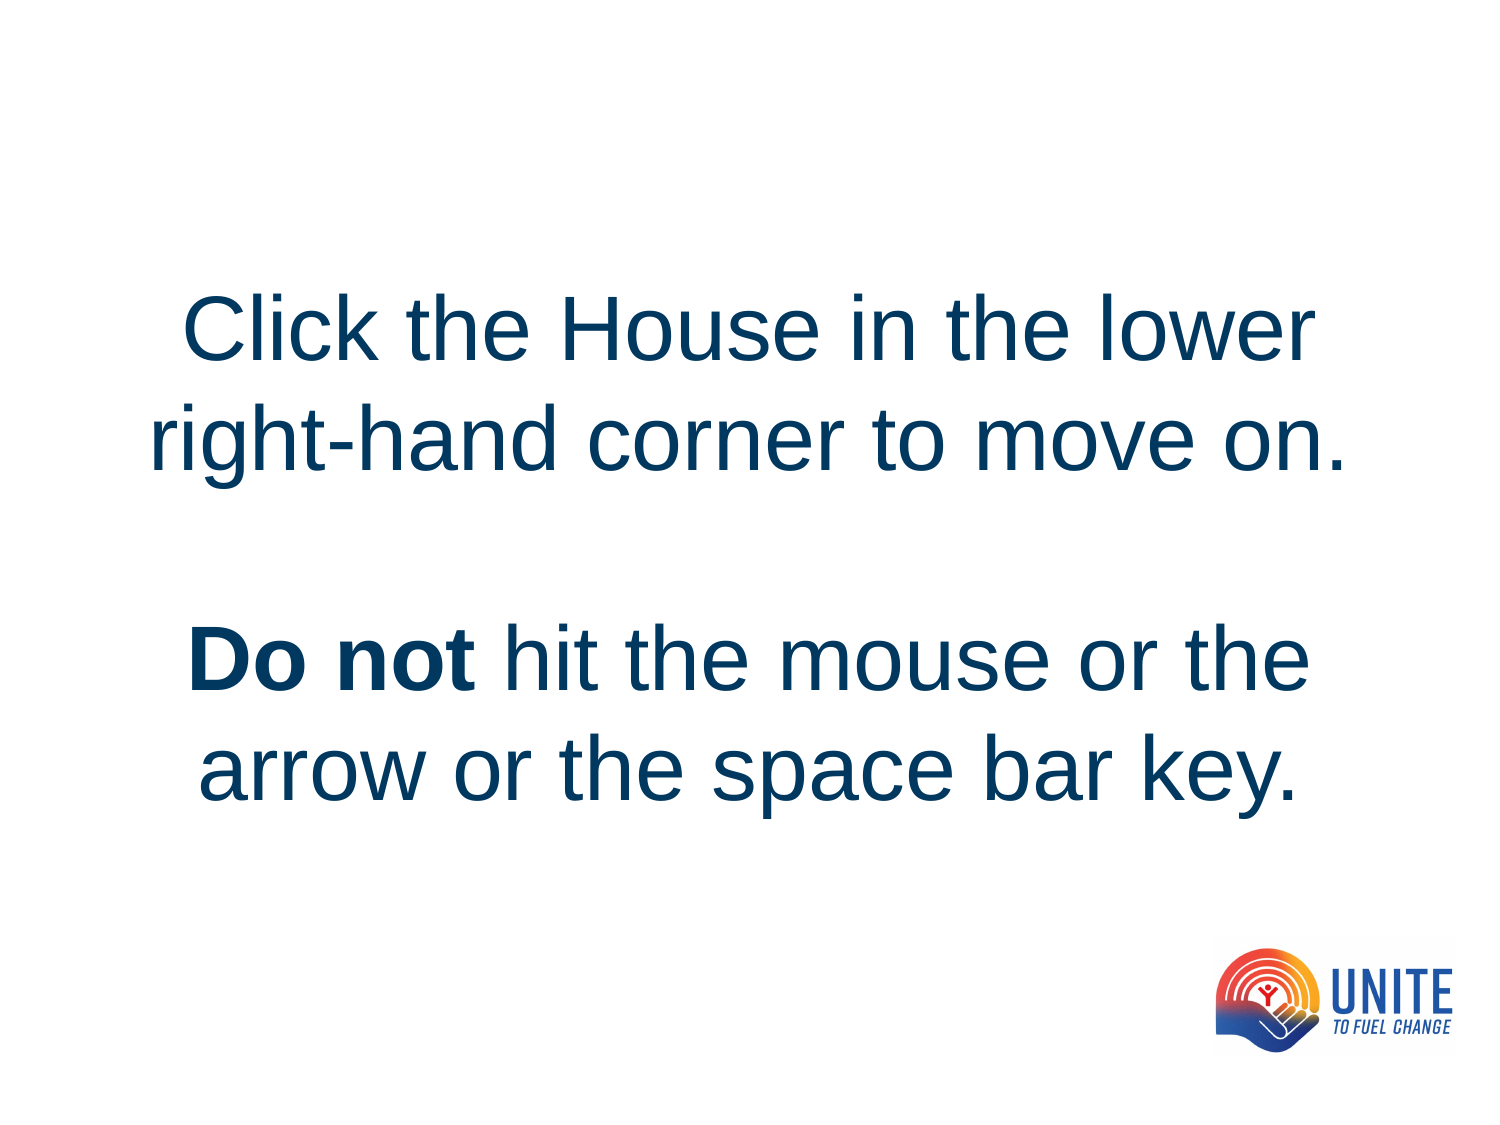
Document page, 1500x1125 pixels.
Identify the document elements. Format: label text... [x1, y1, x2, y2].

title Click the House in the lower right-hand corner to move on. Do not hit the mouse or the arrow or the space bar key. [112, 125, 1388, 963]
picture [1212, 935, 1457, 1057]
